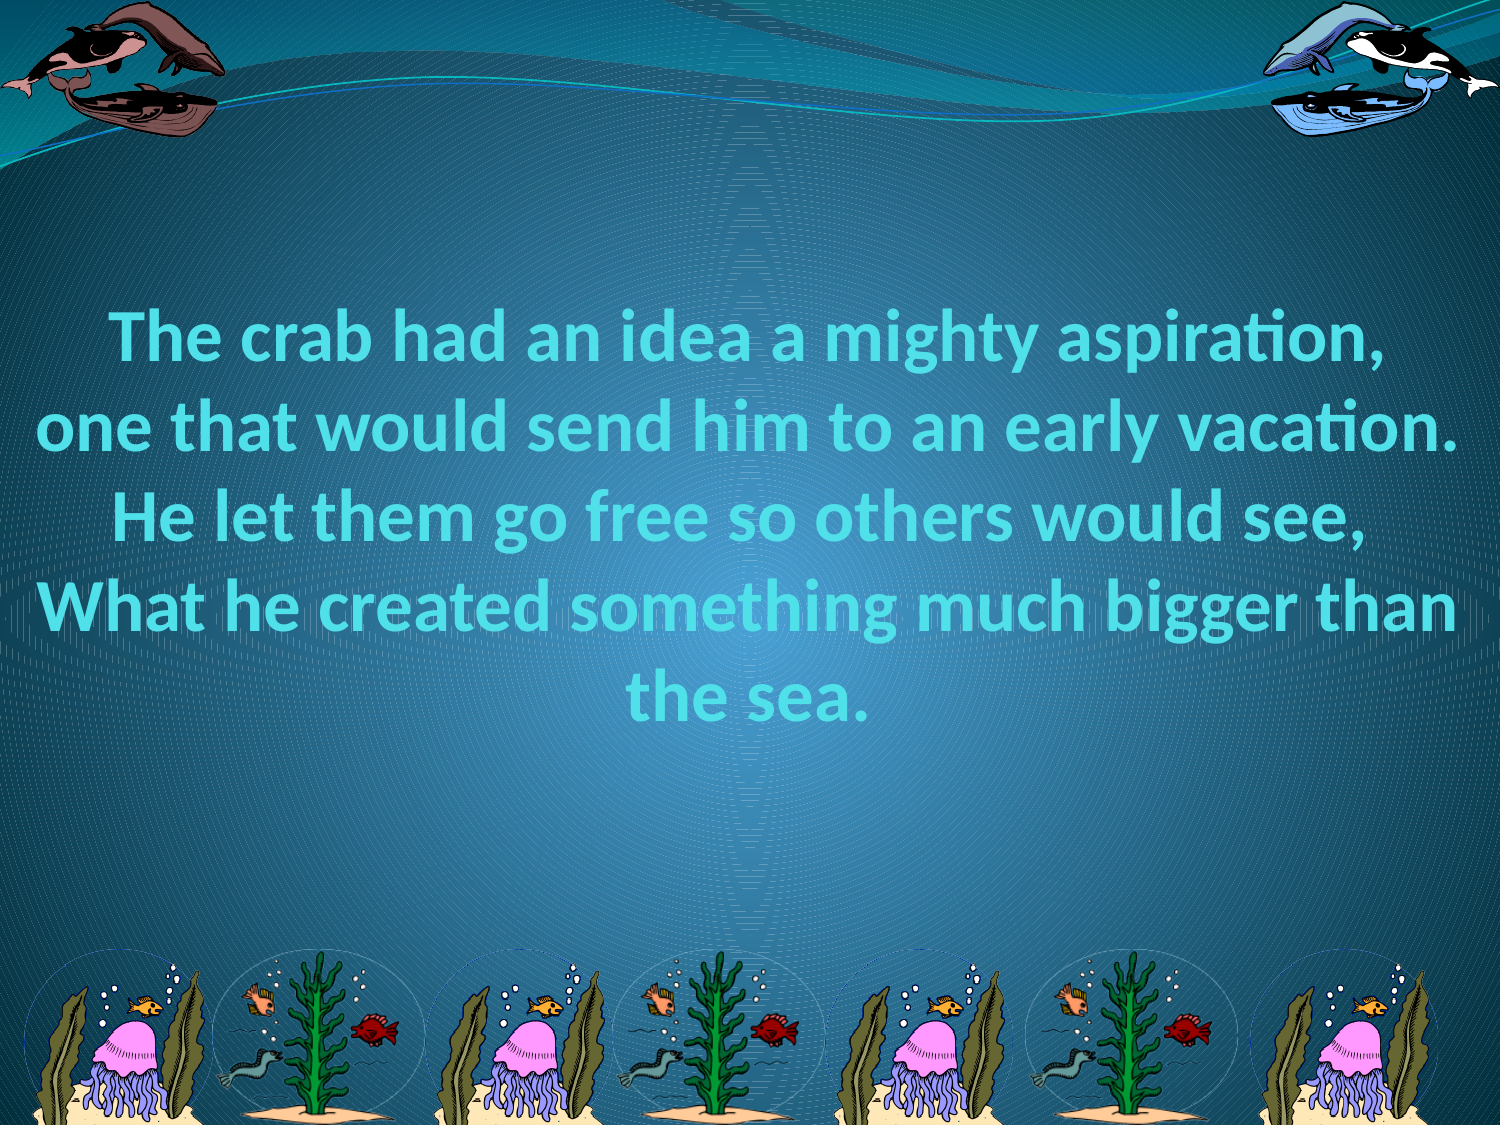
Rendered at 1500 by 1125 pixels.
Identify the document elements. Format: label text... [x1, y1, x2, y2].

title The crab had an idea a mighty aspiration, one that would send him to an early vacation. He let them go free so others would see, What he created something much bigger than the sea. [0, 124, 1500, 988]
